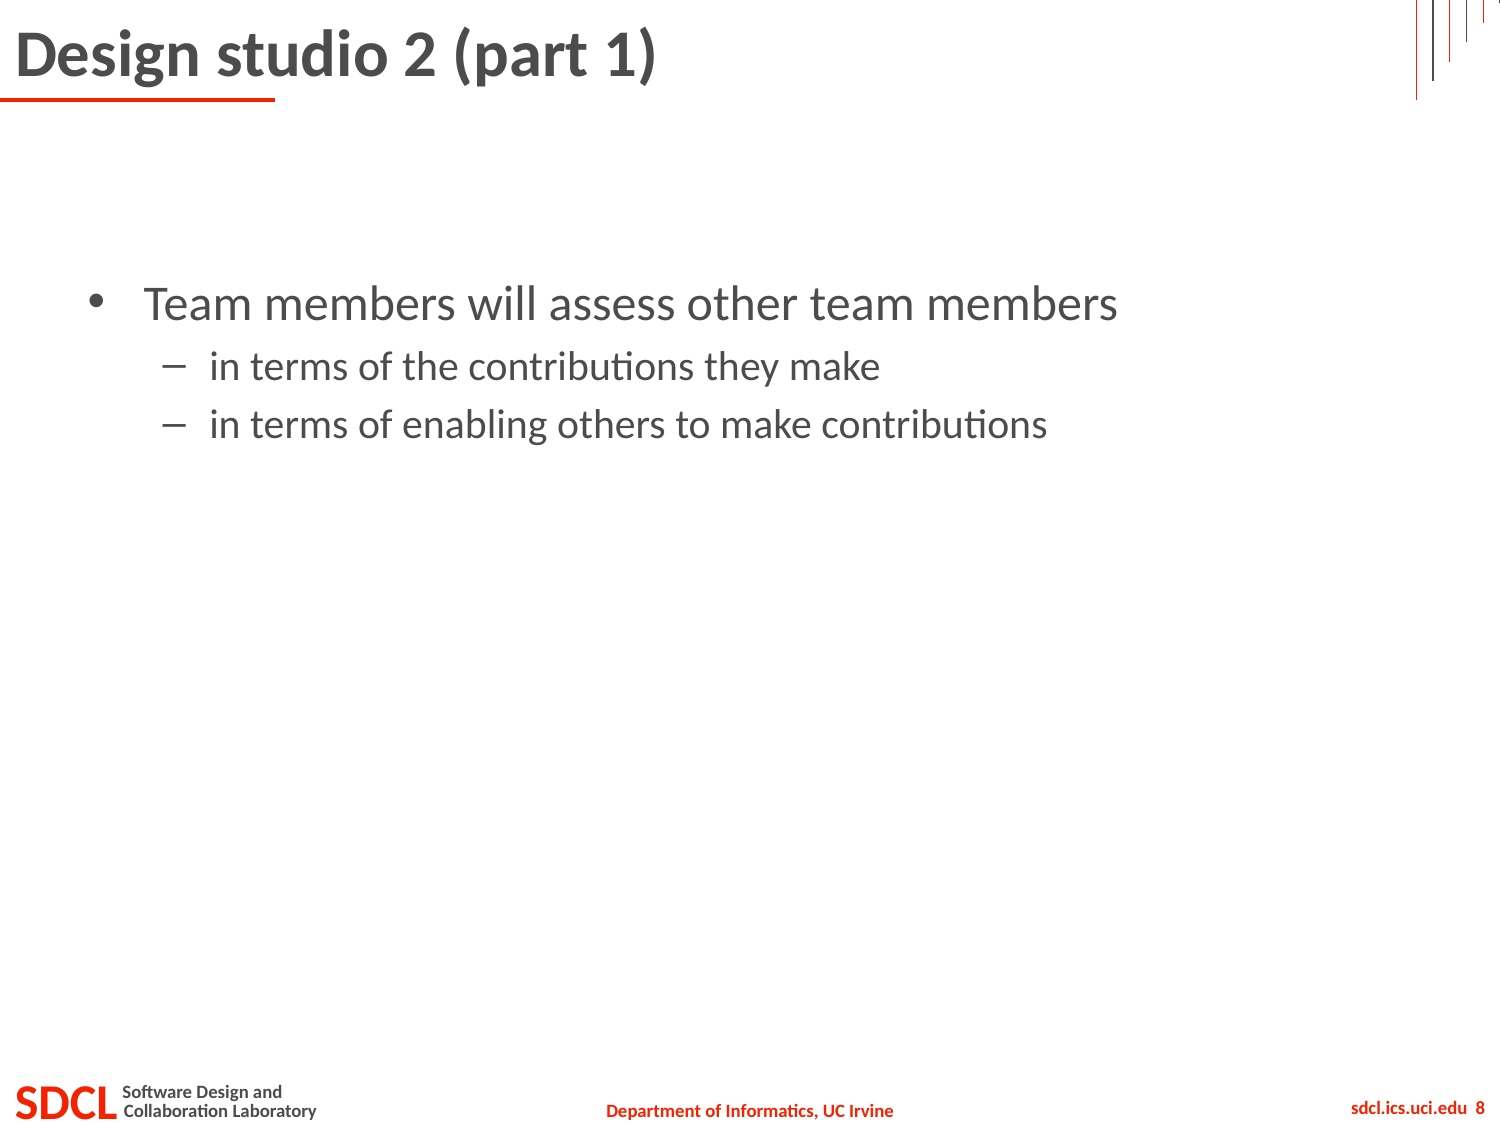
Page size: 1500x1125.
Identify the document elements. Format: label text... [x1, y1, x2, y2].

list Team members will assess other team members in terms of the contributions they make in terms of enabling others to make contributions [72, 262, 1414, 1005]
title Design studio 2 (part 1) [0, 0, 1350, 100]
